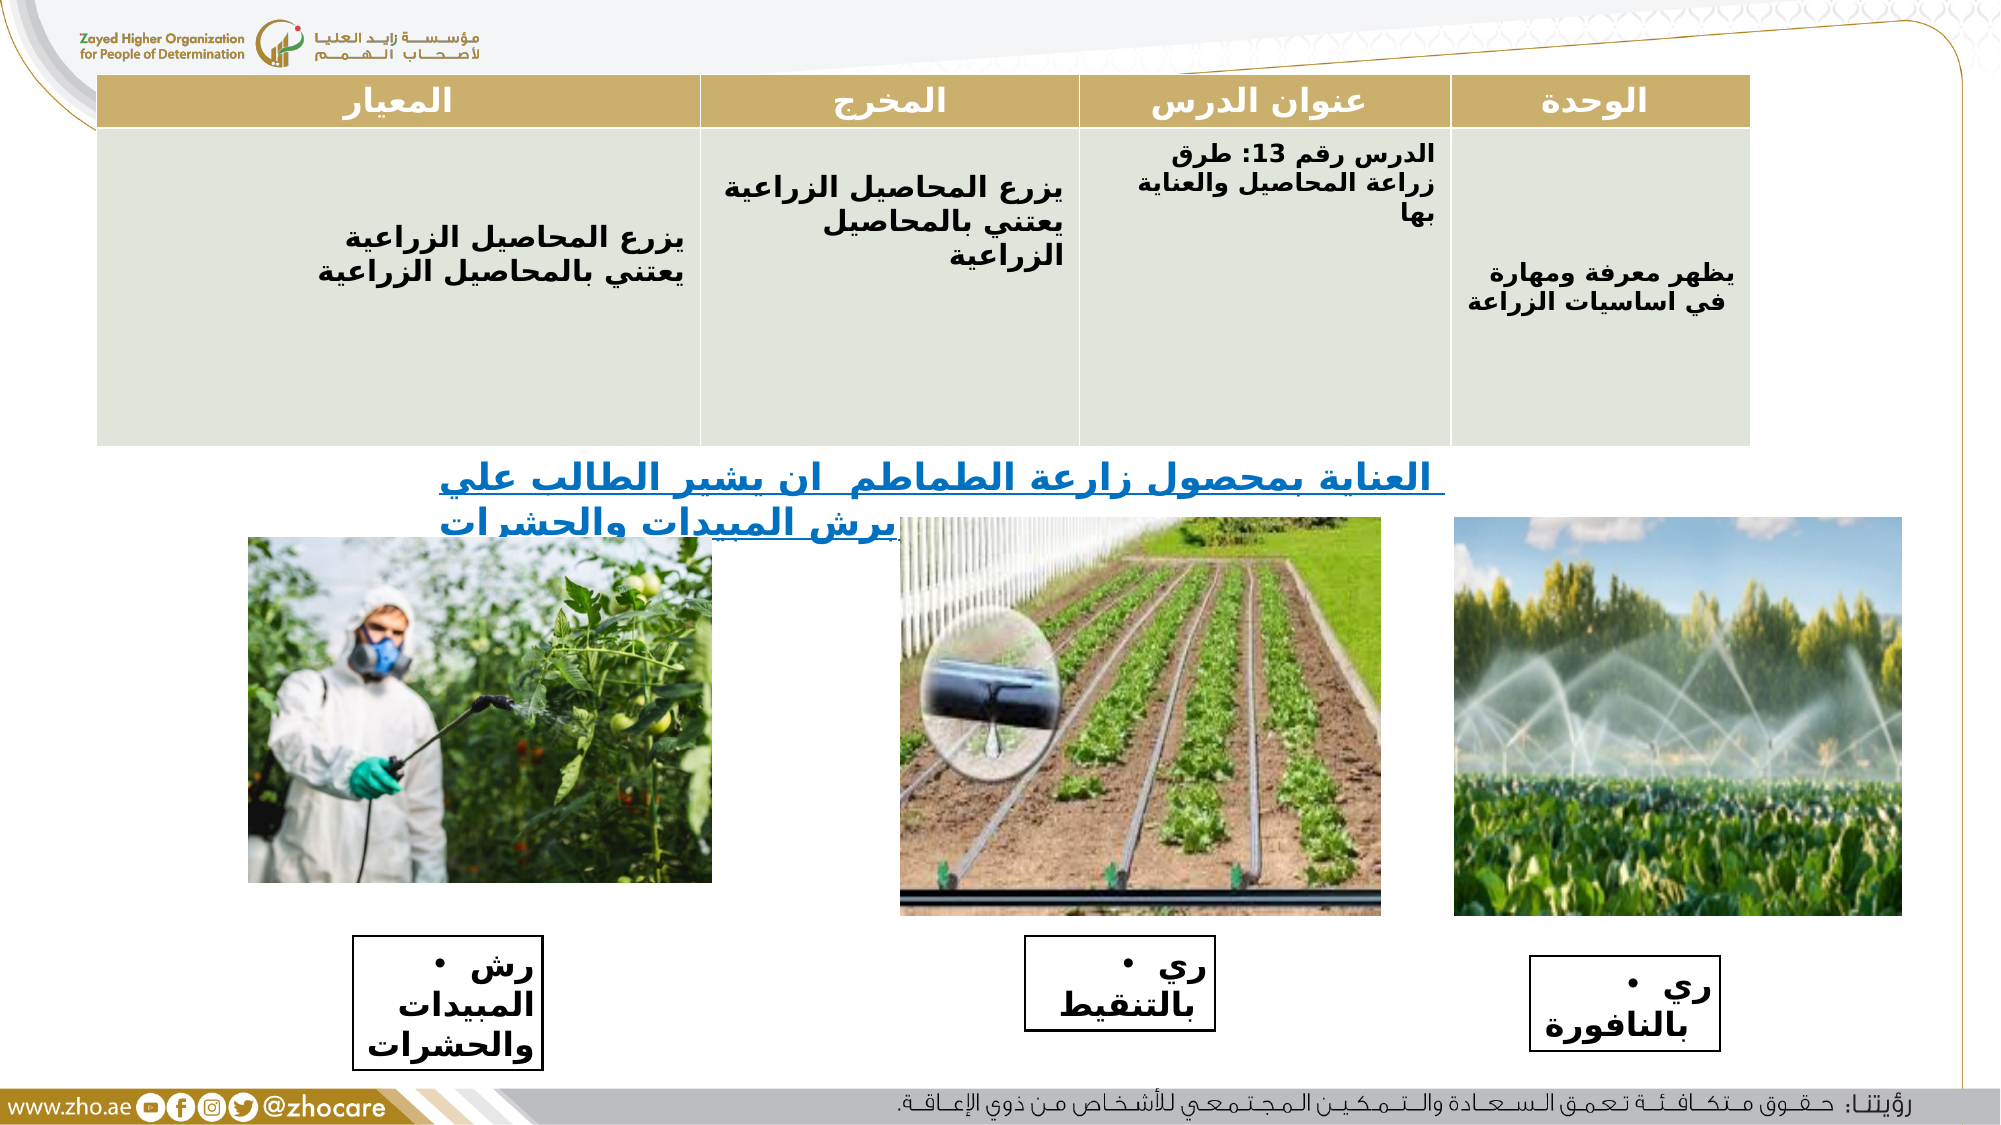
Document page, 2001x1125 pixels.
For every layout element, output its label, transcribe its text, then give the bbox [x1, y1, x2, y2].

text_box ان يشير الطالب علي العناية بمحصول زارعة الطماطم برش المبيدات والحشرات [423, 445, 1476, 551]
text_box رش المبيدات والحشرات [352, 935, 543, 1071]
table_cell يزرع المحاصيل الزراعية يعتني بالمحاصيل الزراعية [701, 129, 1079, 445]
table_cell يزرع المحاصيل الزراعية يعتني بالمحاصيل الزراعية [97, 129, 700, 446]
table_header الوحدة [1452, 75, 1750, 127]
table_header المخرج [701, 75, 1079, 127]
table_header عنوان الدرس [1080, 75, 1450, 127]
table_header المعيار [97, 75, 700, 127]
table_cell يظهر معرفة ومهارة في اساسيات الزراعة [1452, 129, 1750, 446]
text_box ري بالتنقيط [1025, 935, 1215, 1031]
table_cell الدرس رقم 13: طرق زراعة المحاصيل والعناية بها [1080, 129, 1450, 445]
text_box ري بالنافورة [1530, 955, 1720, 1051]
picture [0, 0, 2001, 1125]
